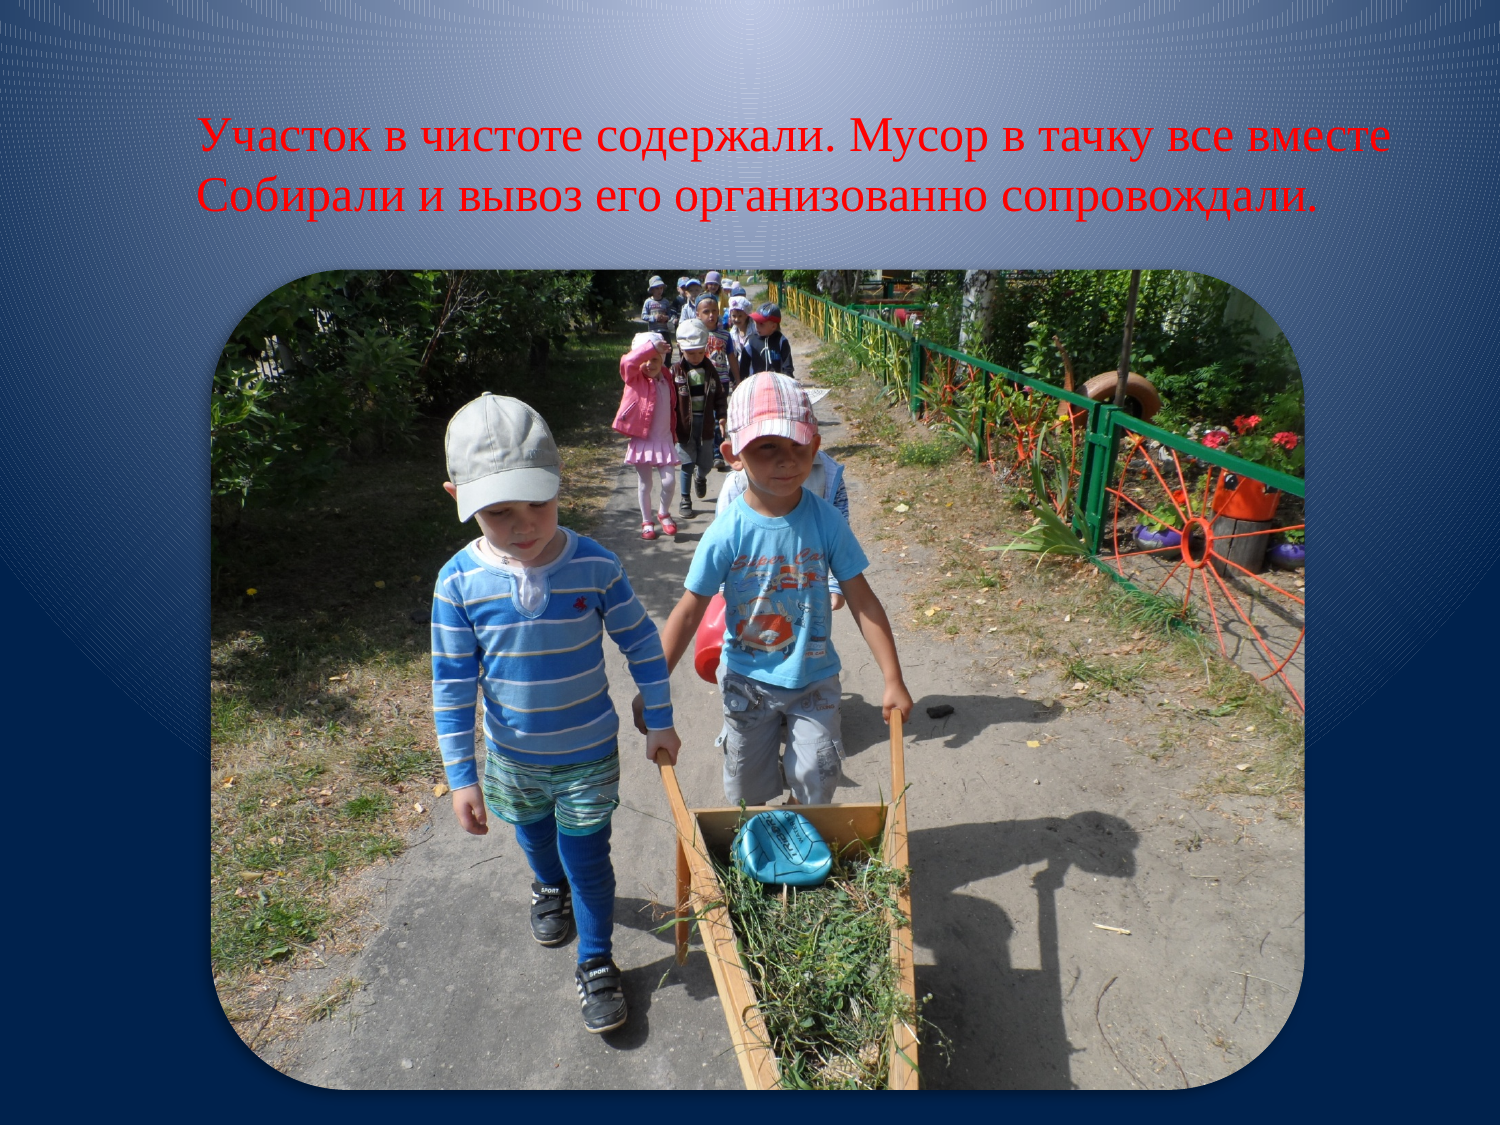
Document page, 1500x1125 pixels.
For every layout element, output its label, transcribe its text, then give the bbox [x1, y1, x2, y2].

text_box Участок в чистоте содержали. Мусор в тачку все вместе Собирали и вывоз его организованно сопровождали. [181, 93, 1420, 229]
picture [210, 269, 1305, 1091]
